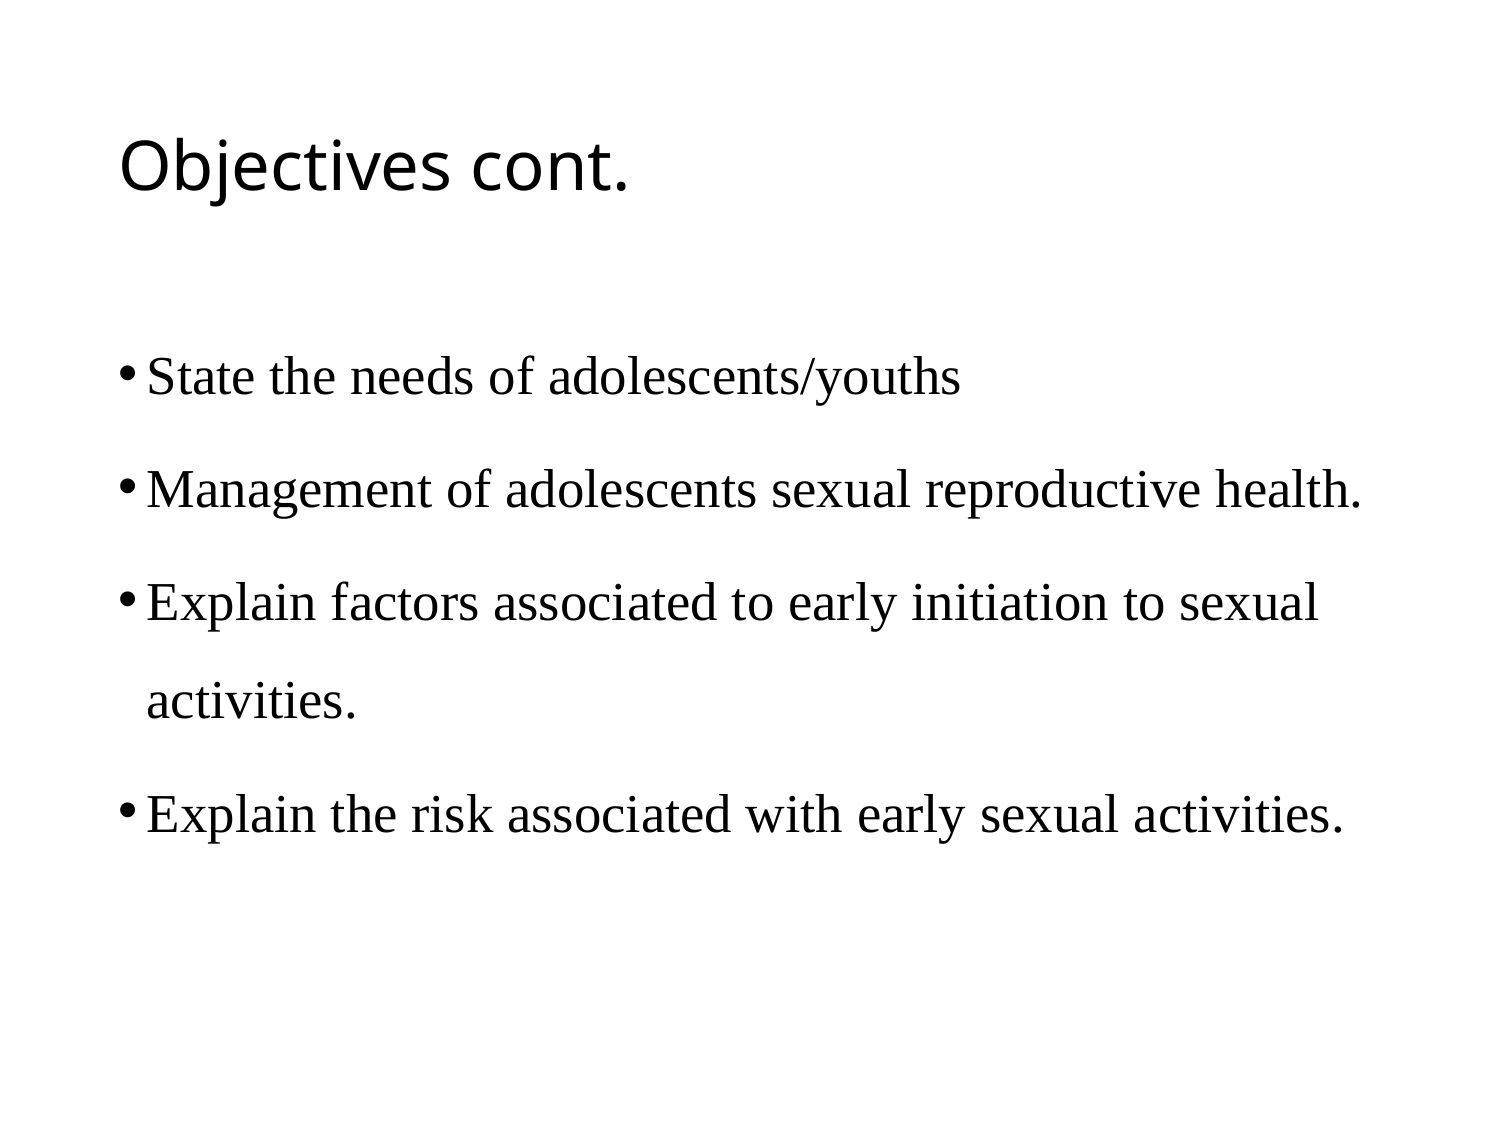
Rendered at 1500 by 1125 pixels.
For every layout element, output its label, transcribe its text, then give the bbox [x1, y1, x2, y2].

list State the needs of adolescents/youths Management of adolescents sexual reproductive health. Explain factors associated to early initiation to sexual activities. Explain the risk associated with early sexual activities. [103, 299, 1397, 1014]
title Objectives cont. [103, 59, 1397, 278]
